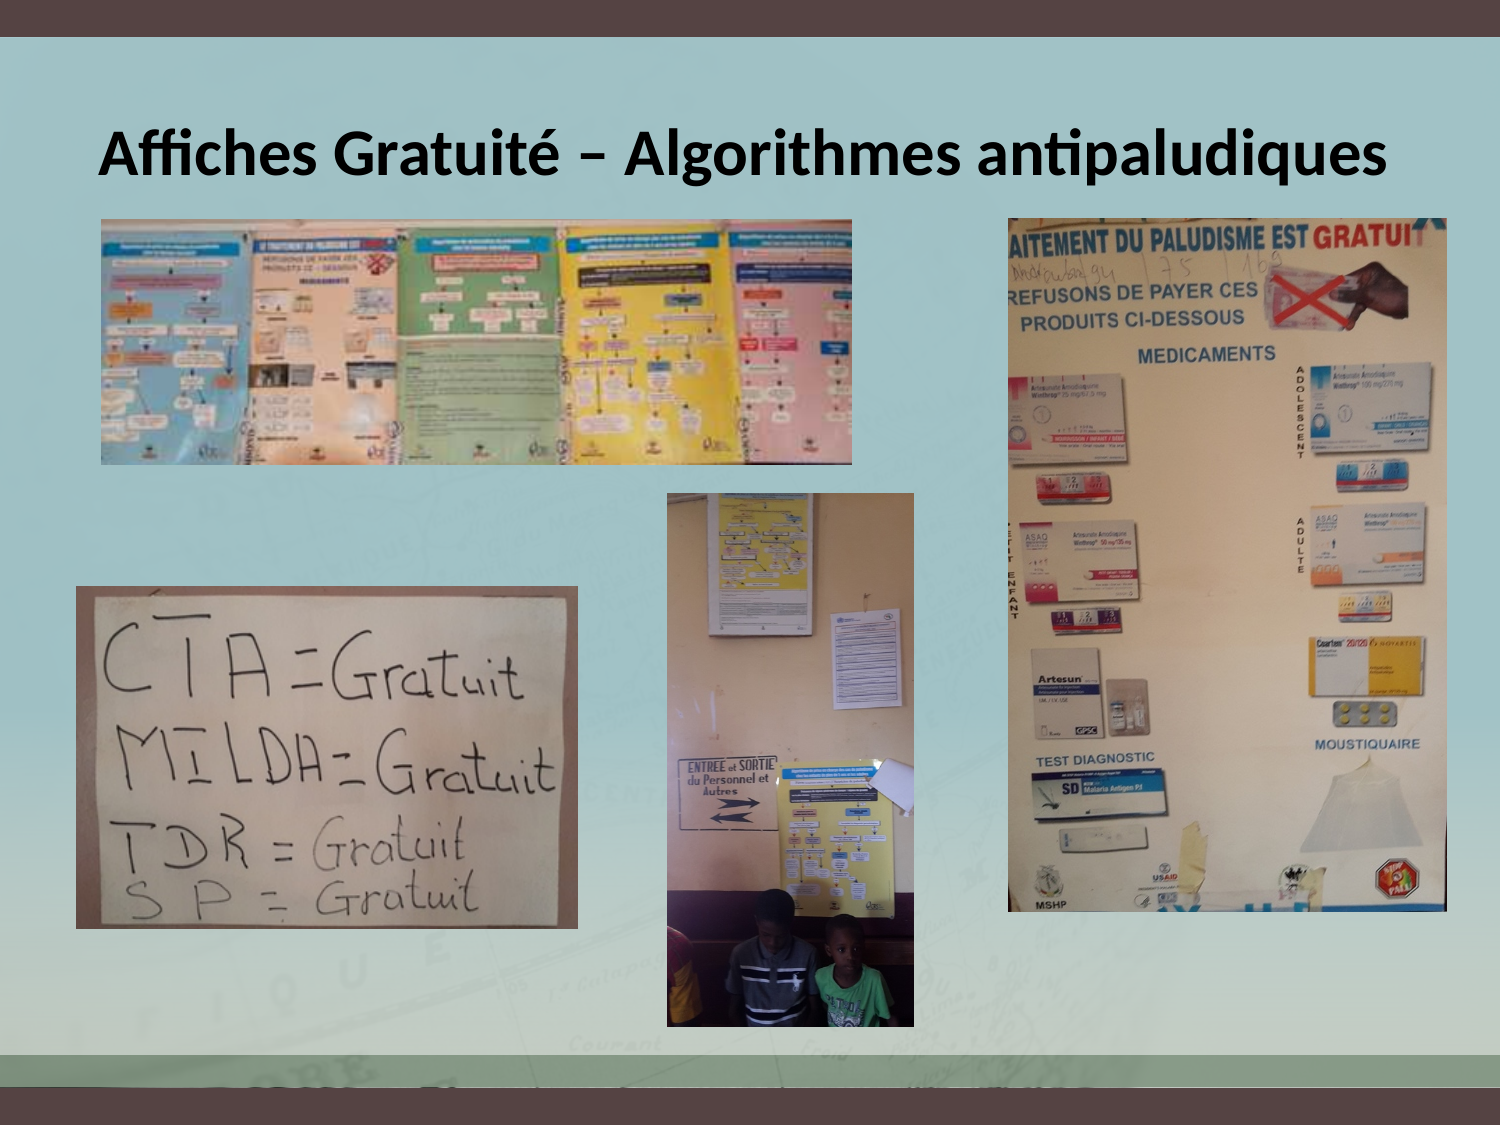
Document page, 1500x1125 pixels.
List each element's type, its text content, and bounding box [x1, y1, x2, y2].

picture [667, 493, 914, 1027]
picture [1008, 218, 1447, 912]
picture [101, 219, 852, 465]
text_box Affiches Gratuité – Algorithmes antipaludiques [76, 101, 1412, 197]
picture [76, 586, 578, 929]
